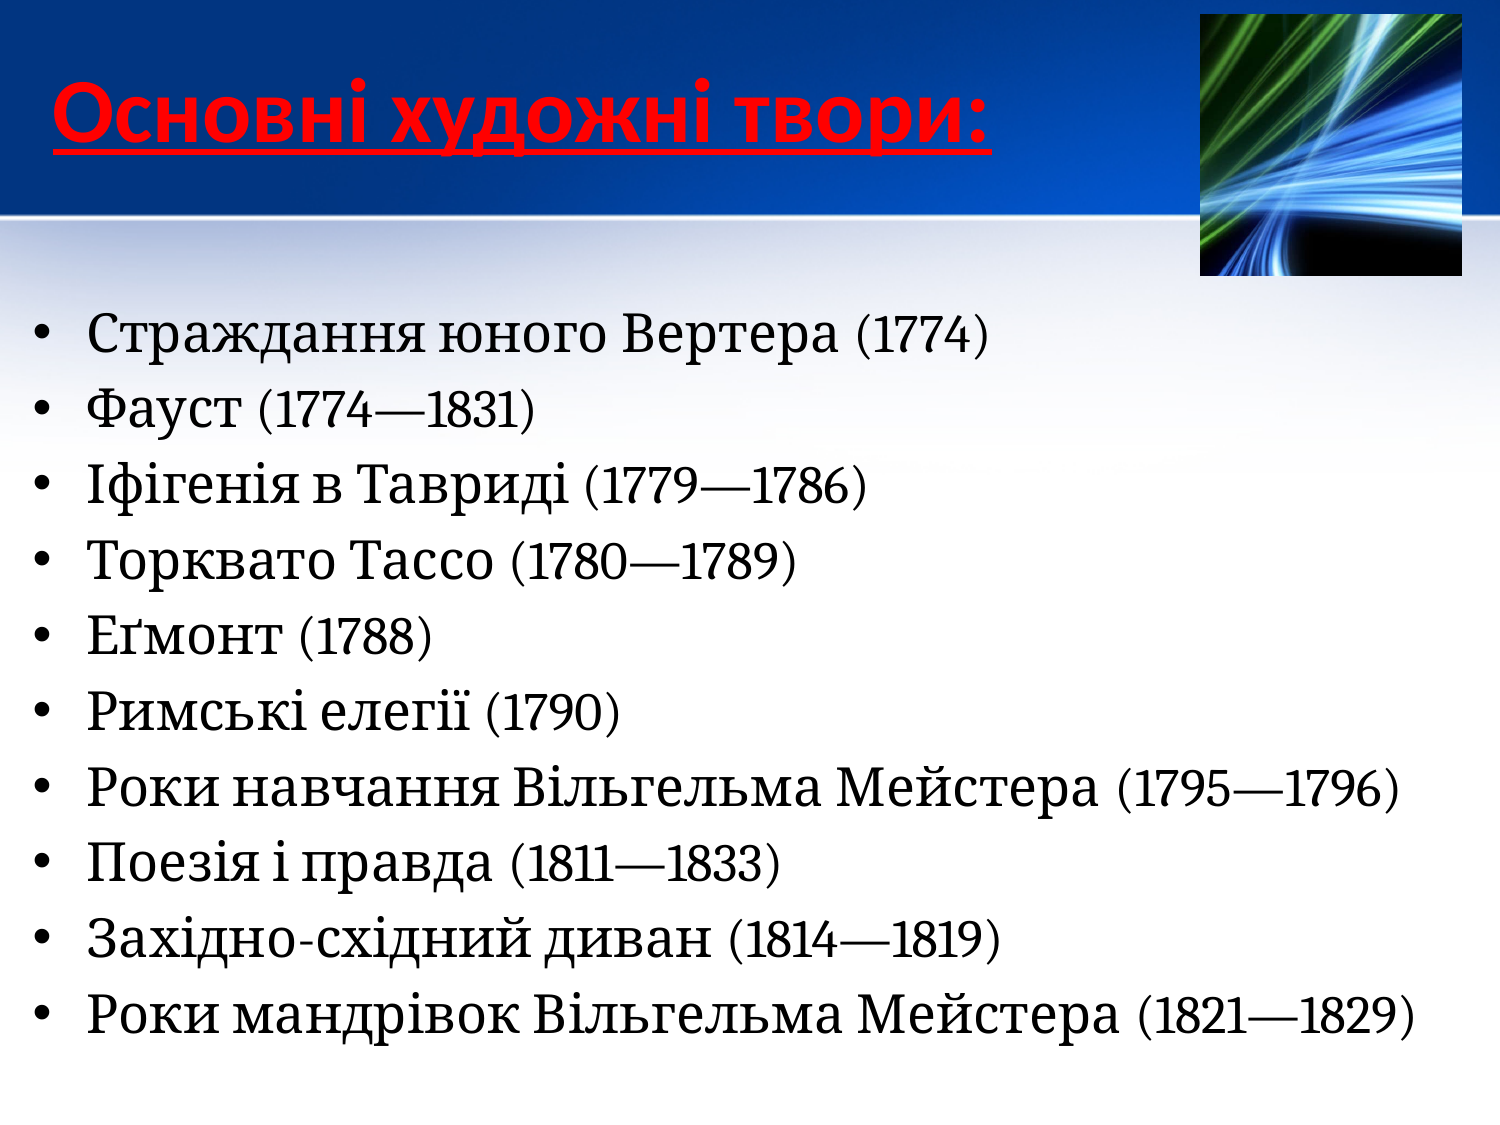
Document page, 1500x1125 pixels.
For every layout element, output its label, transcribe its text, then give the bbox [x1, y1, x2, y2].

picture [0, 0, 1500, 1125]
list Страждання юного Вертера (1774) Фауст (1774—1831) Іфігенія в Тавриді (1779—1786) Торквато Тассо (1780—1789) Еґмонт (1788) Римські елегії (1790) Роки навчання Вільгельма Мейстера (1795—1796) Поезія і правда (1811—1833) Західно-східний диван (1814—1819) Роки мандрівок Вільгельма Мейстера (1821—1829) [17, 290, 1443, 1091]
title Основні художні твори: [37, 12, 1225, 200]
